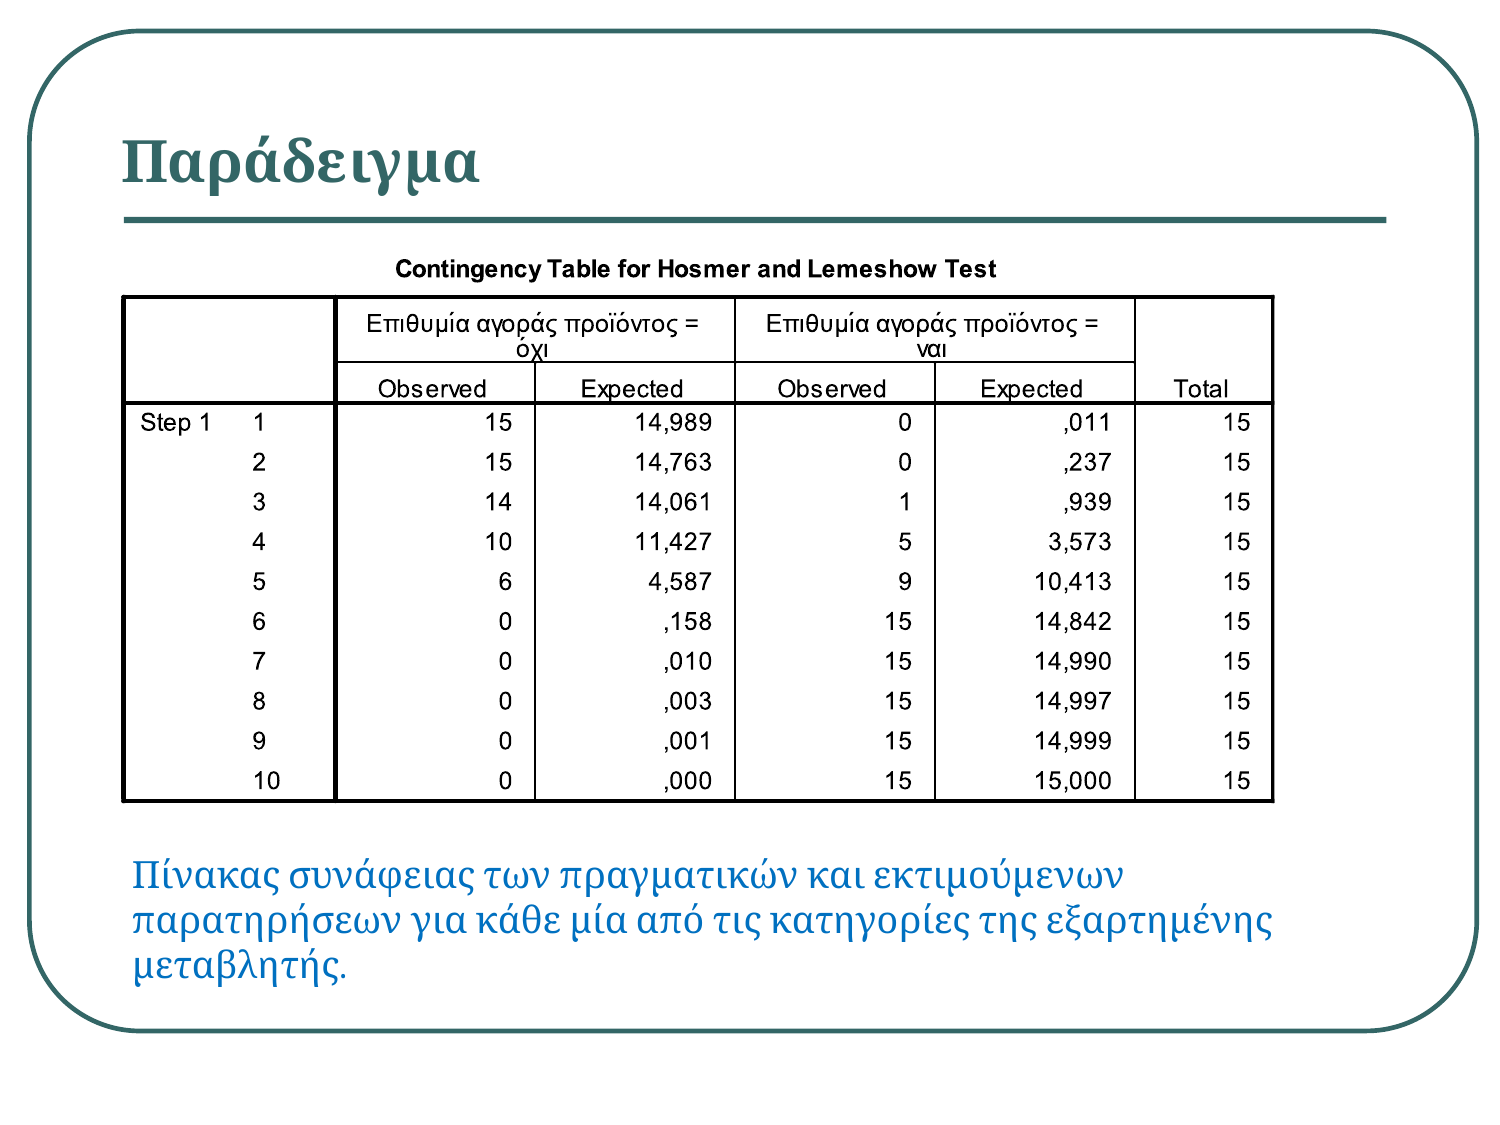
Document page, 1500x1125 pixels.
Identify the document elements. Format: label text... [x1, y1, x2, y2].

text_box Παράδειγμα [106, 117, 495, 202]
picture [116, 245, 1275, 810]
text_box Πίνακας συνάφειας των πραγματικών και εκτιμούμενων παρατηρήσεων για κάθε μία από τις κατηγορίες της εξαρτημένης μεταβλητής. [117, 843, 1336, 994]
